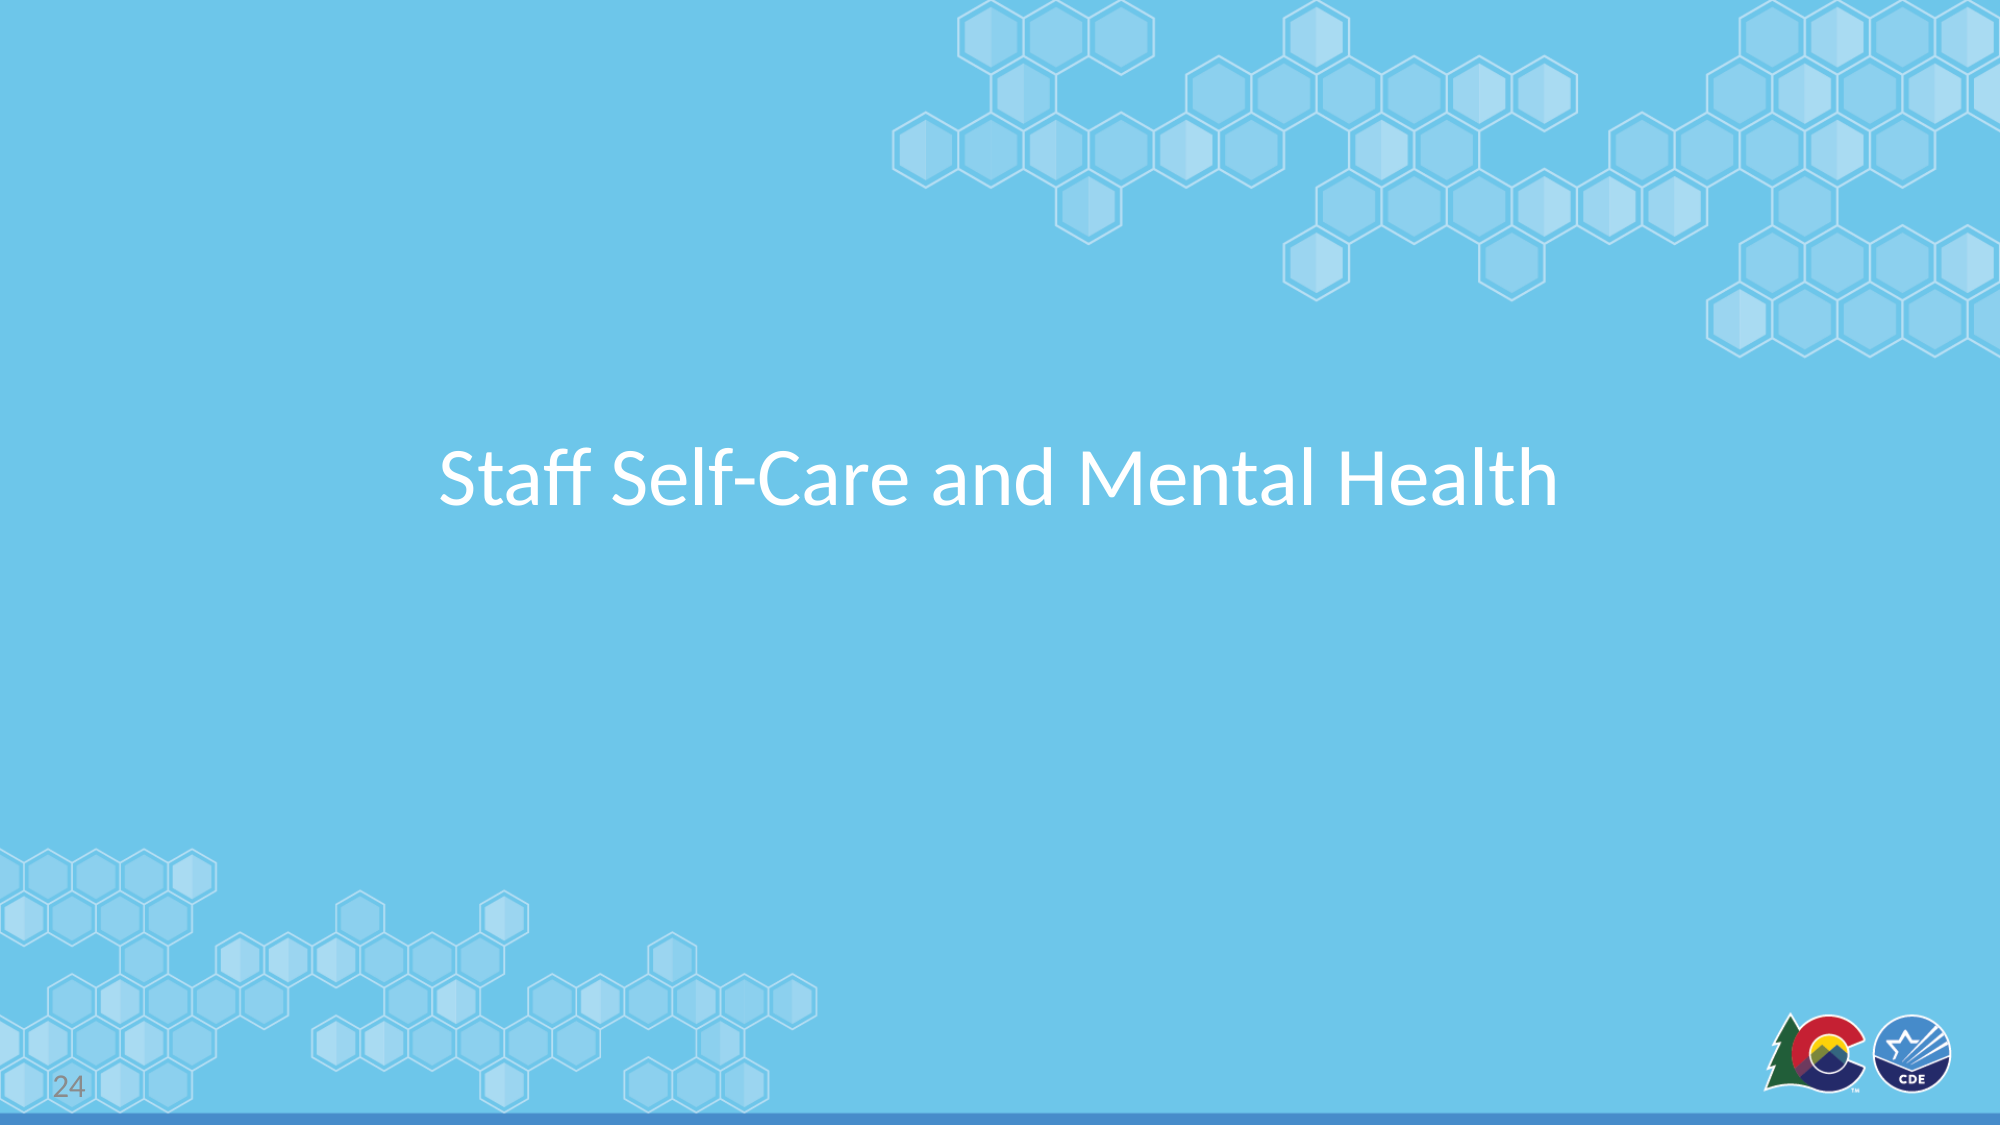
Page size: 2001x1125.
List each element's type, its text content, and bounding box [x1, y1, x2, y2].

slide_number 24 [37, 1054, 488, 1115]
picture [0, 0, 2000, 425]
title Staff Self-Care and Mental Health [0, 425, 2000, 810]
picture [0, 810, 2000, 1125]
